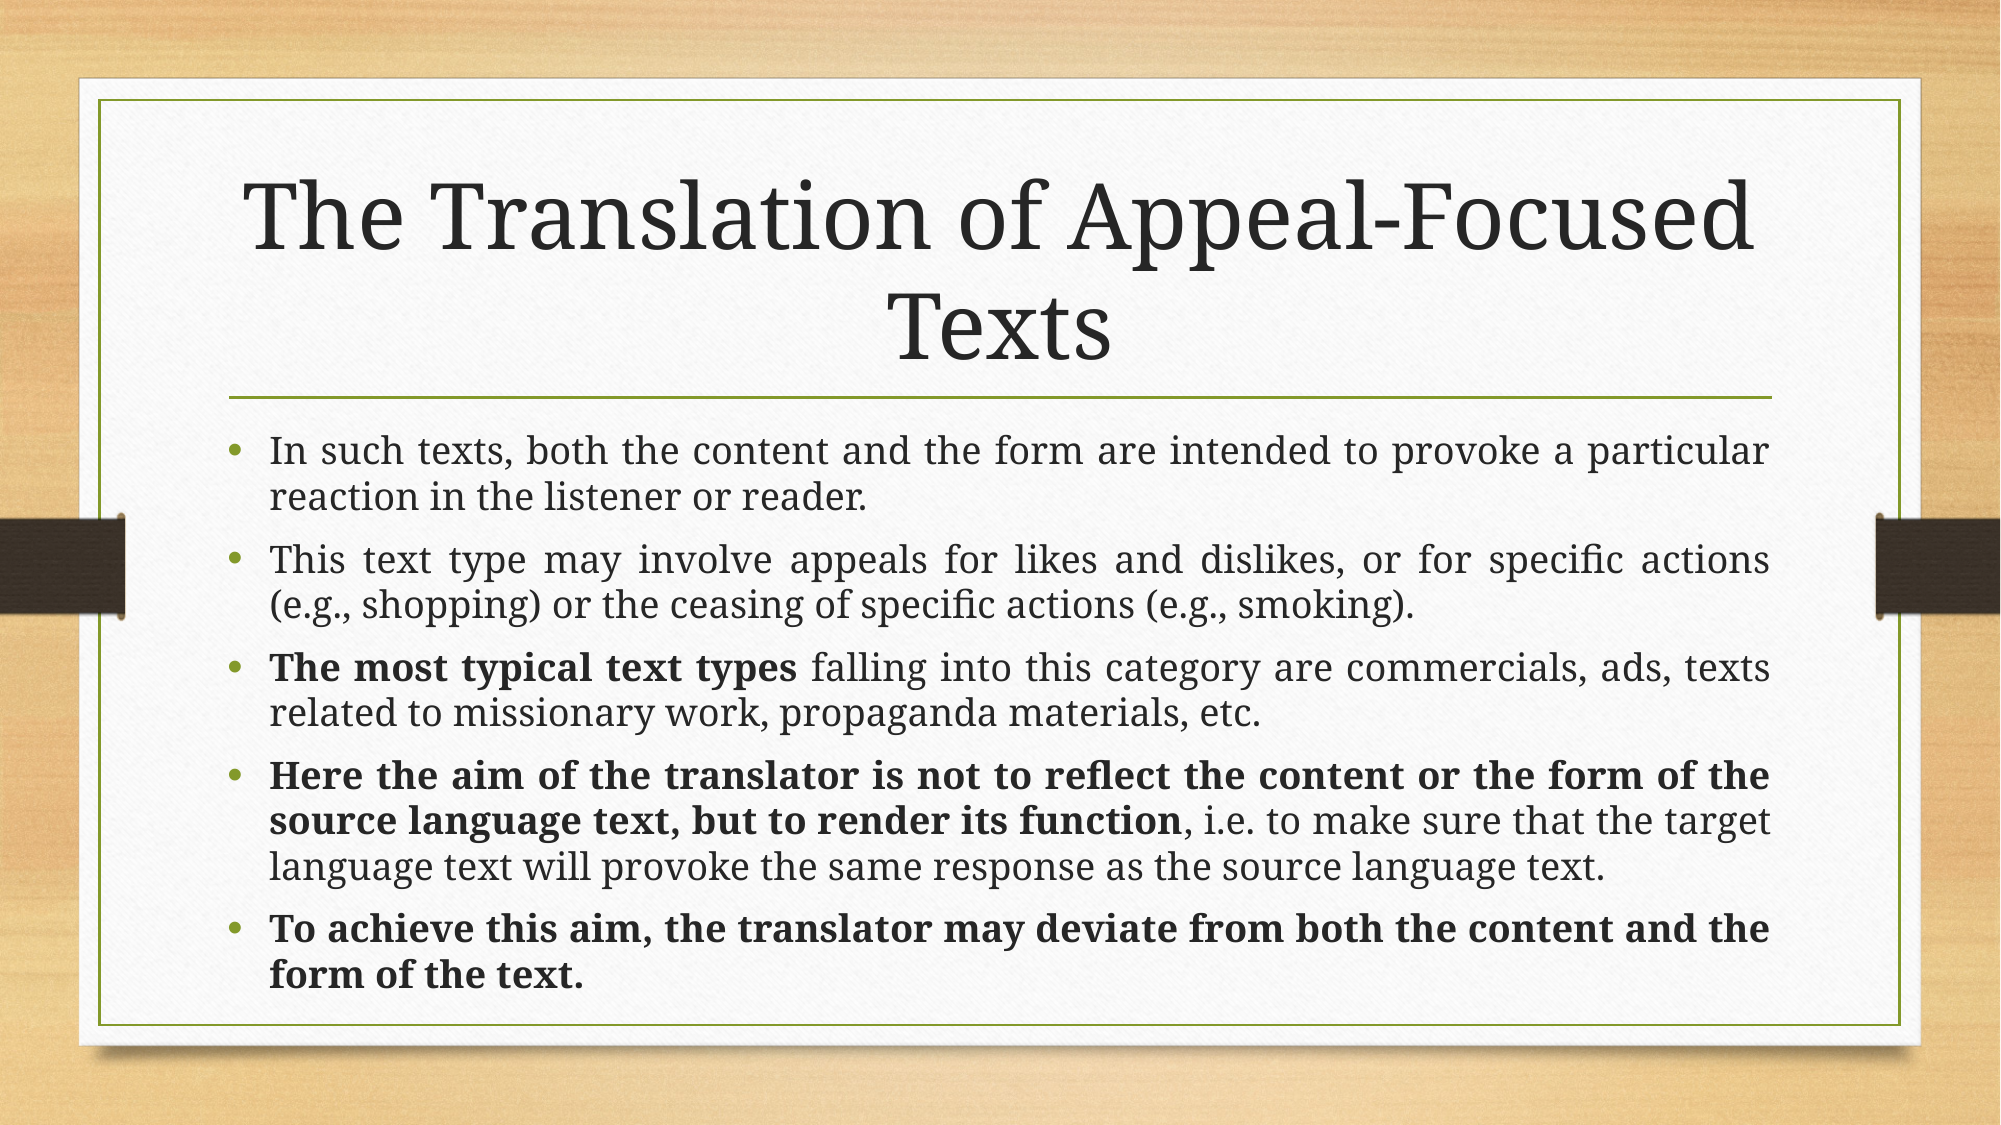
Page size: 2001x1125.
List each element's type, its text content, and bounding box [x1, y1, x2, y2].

title The Translation of Appeal-Focused Texts [212, 161, 1788, 375]
picture [0, 0, 2001, 1125]
list In such texts, both the content and the form are intended to provoke a particular reaction in the listener or reader. This text type may involve appeals for likes and dislikes, or for specific actions (e.g., shopping) or the ceasing of specific actions (e.g., smoking). The most typical text types falling into this category are commercials, ads, texts related to missionary work, propaganda materials, etc. Here the aim of the translator is not to reflect the content or the form of the source language text, but to render its function, i.e. to make sure that the target language text will provoke the same response as the source language text. To achieve this aim, the translator may deviate from both the content and the form of the text. [212, 419, 1788, 1007]
